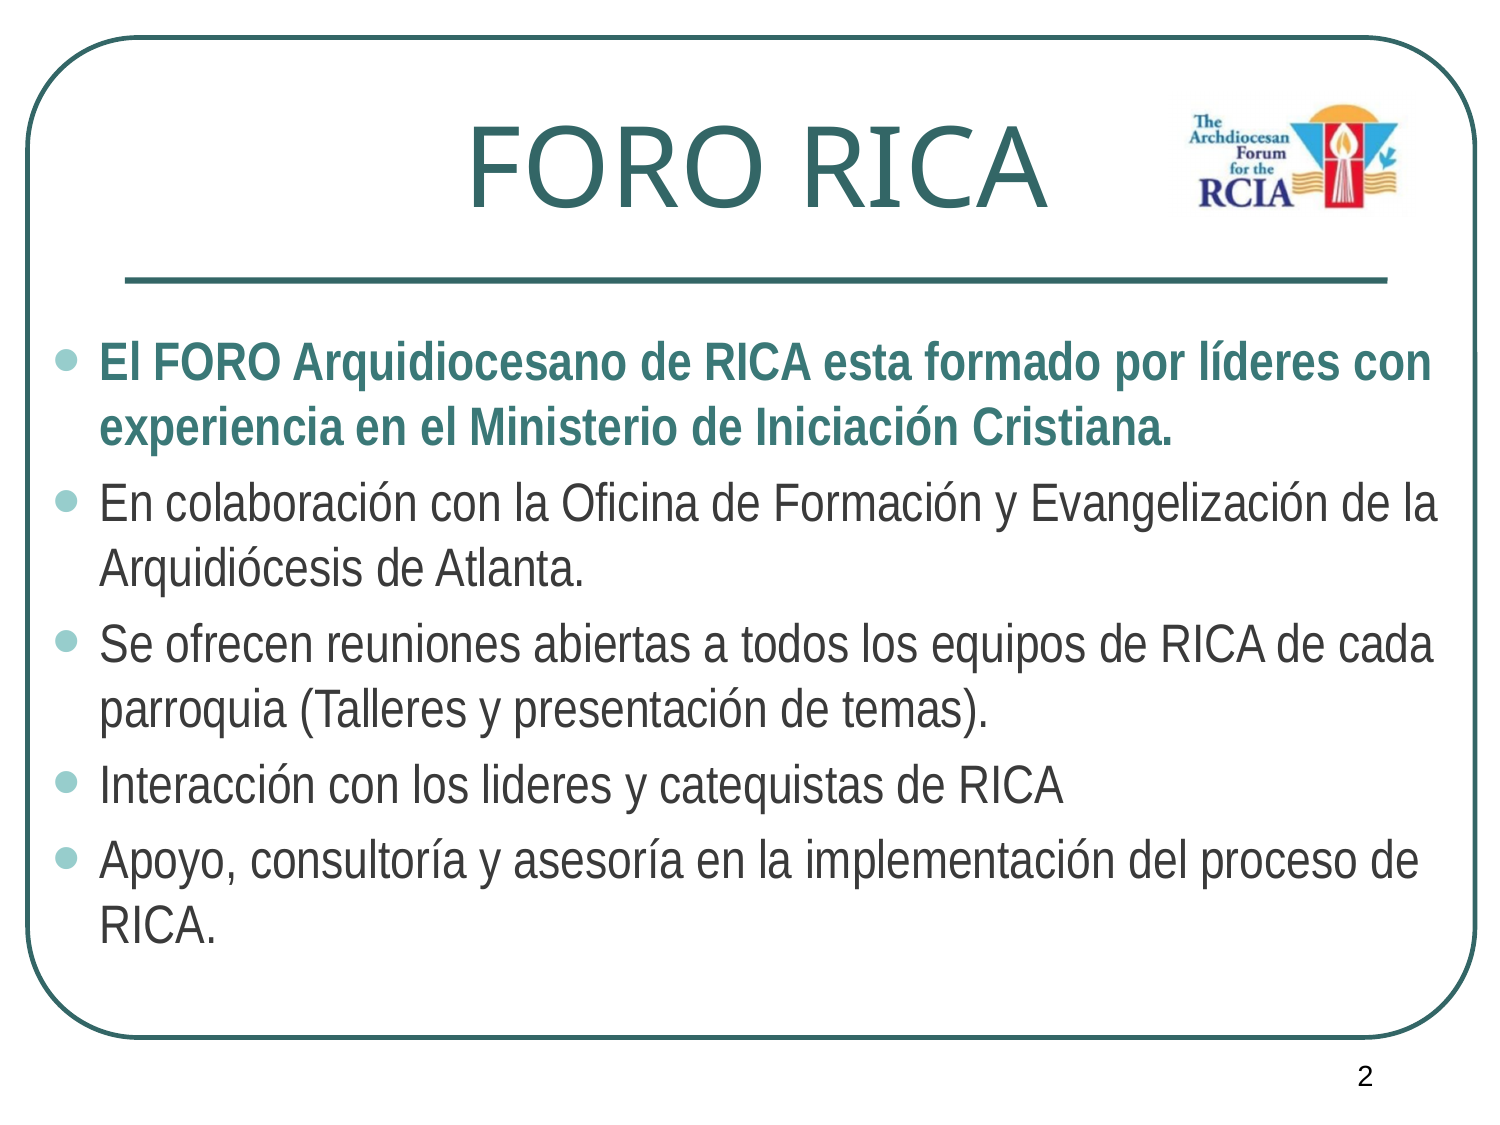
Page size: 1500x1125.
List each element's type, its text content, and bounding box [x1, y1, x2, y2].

title FORO RICA [125, 49, 1388, 238]
picture [1168, 90, 1416, 218]
list El FORO Arquidiocesano de RICA esta formado por líderes con experiencia en el Ministerio de Iniciación Cristiana. En colaboración con la Oficina de Formación y Evangelización de la Arquidiócesis de Atlanta. Se ofrecen reuniones abiertas a todos los equipos de RICA de cada parroquia (Talleres y presentación de temas). Interacción con los lideres y catequistas de RICA Apoyo, consultoría y asesoría en la implementación del proceso de RICA. [0, 258, 1500, 1125]
slide_number 2 [1233, 1049, 1497, 1125]
